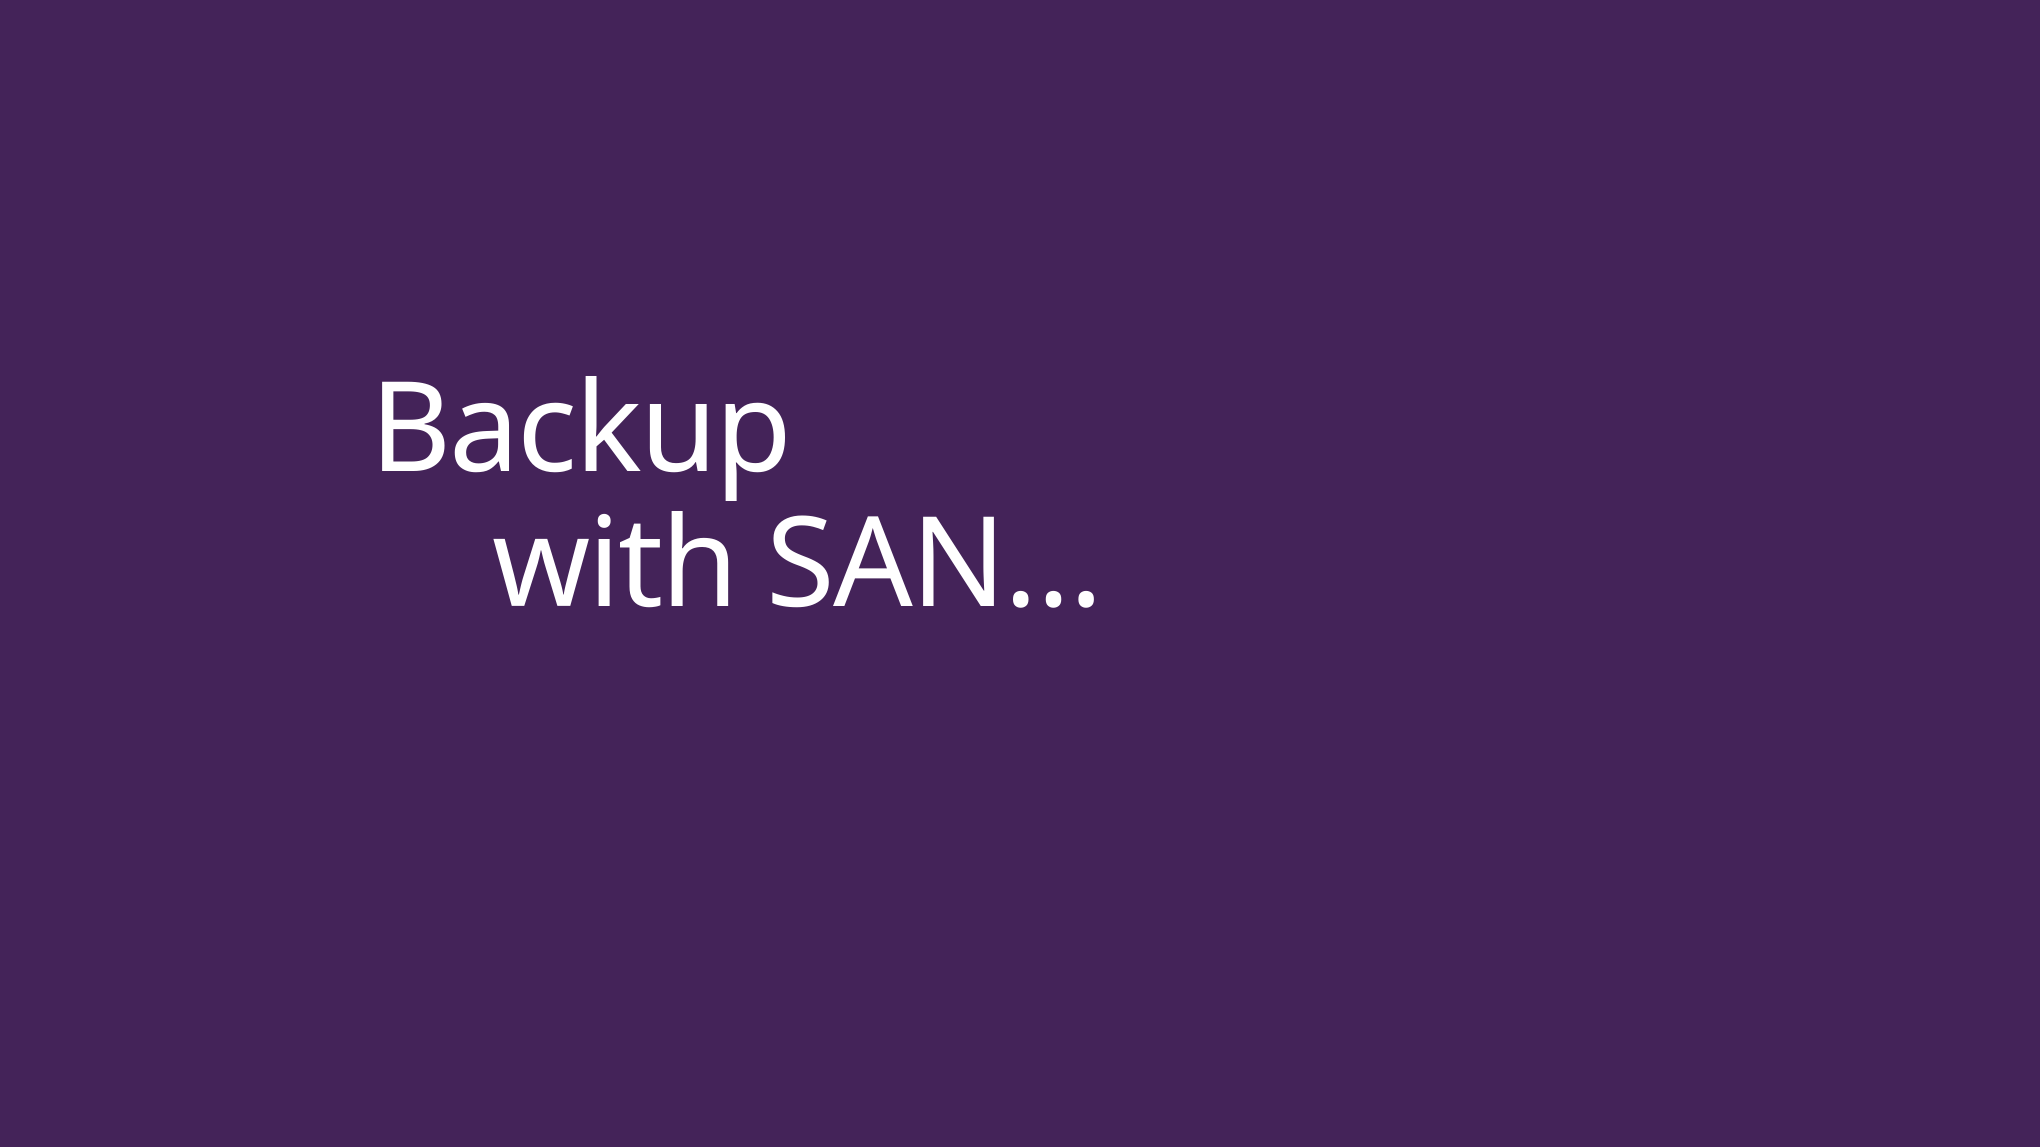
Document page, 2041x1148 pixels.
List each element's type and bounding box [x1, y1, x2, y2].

title [346, 348, 1696, 649]
